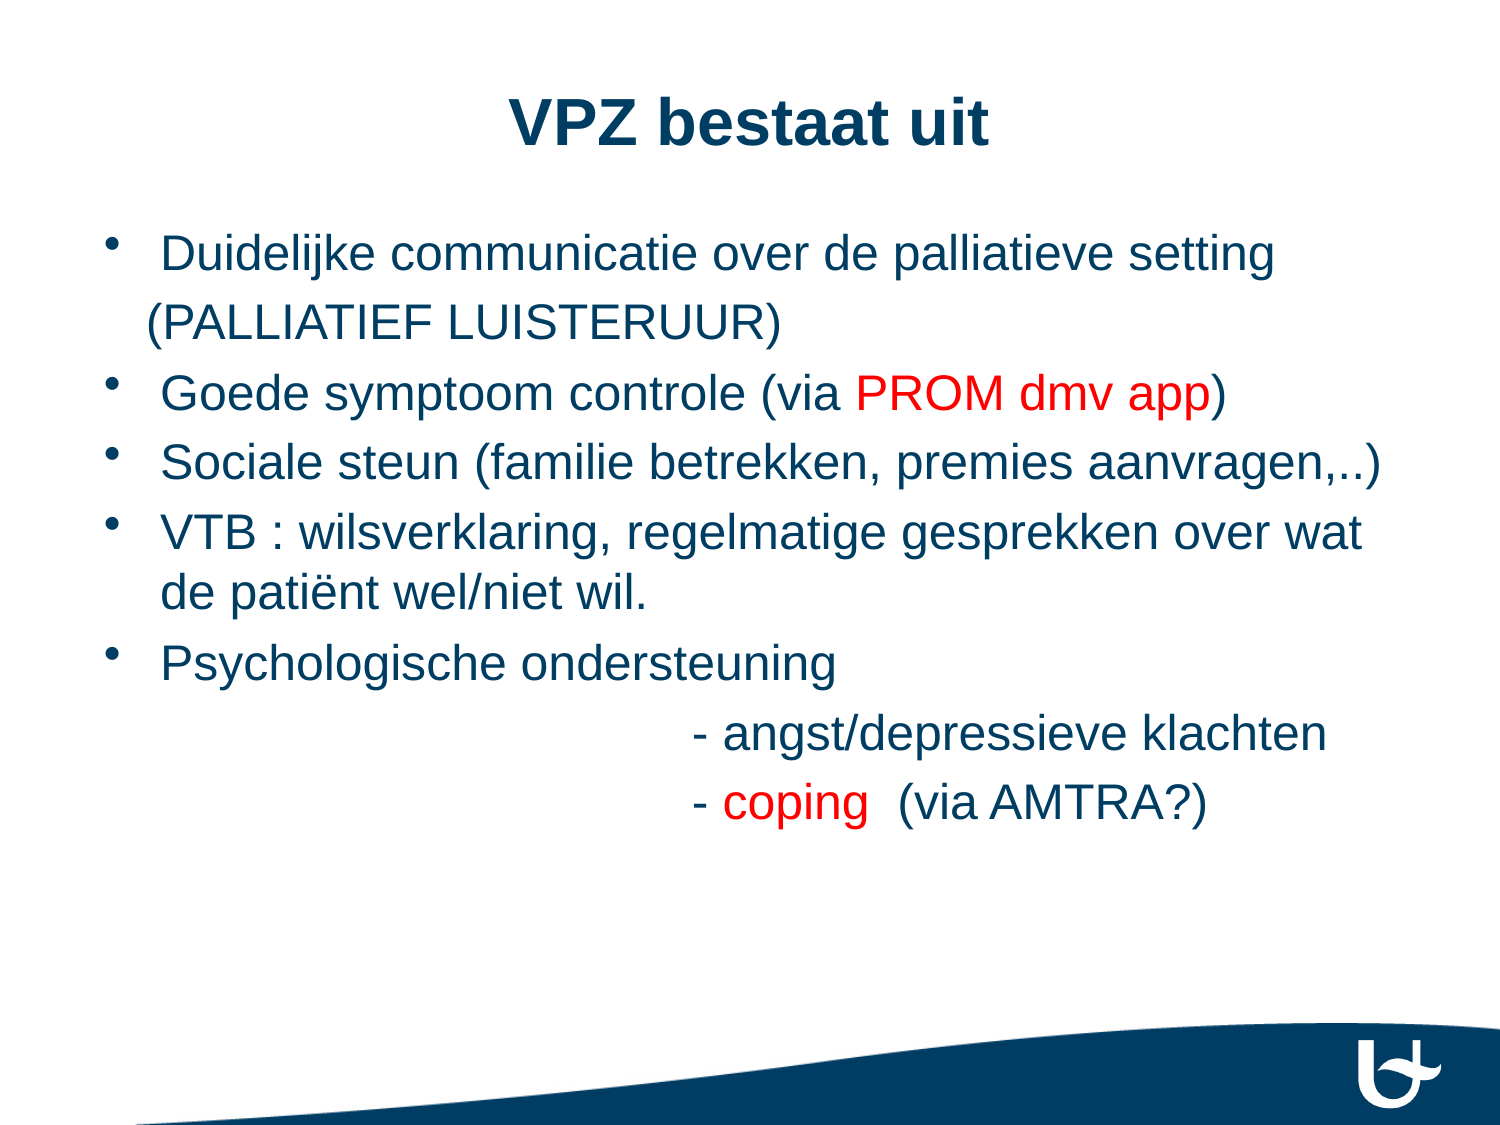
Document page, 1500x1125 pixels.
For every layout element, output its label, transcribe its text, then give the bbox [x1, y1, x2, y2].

picture [135, 1023, 1500, 1125]
title VPZ bestaat uit [103, 66, 1396, 171]
list Duidelijke communicatie over de palliatieve setting (PALLIATIEF LUISTERUUR) Goede symptoom controle (via PROM dmv app) Sociale steun (familie betrekken, premies aanvragen,..) VTB : wilsverklaring, regelmatige gesprekken over wat de patiënt wel/niet wil. Psychologische ondersteuning - angst/depressieve klachten - coping (via AMTRA?) [103, 219, 1396, 979]
